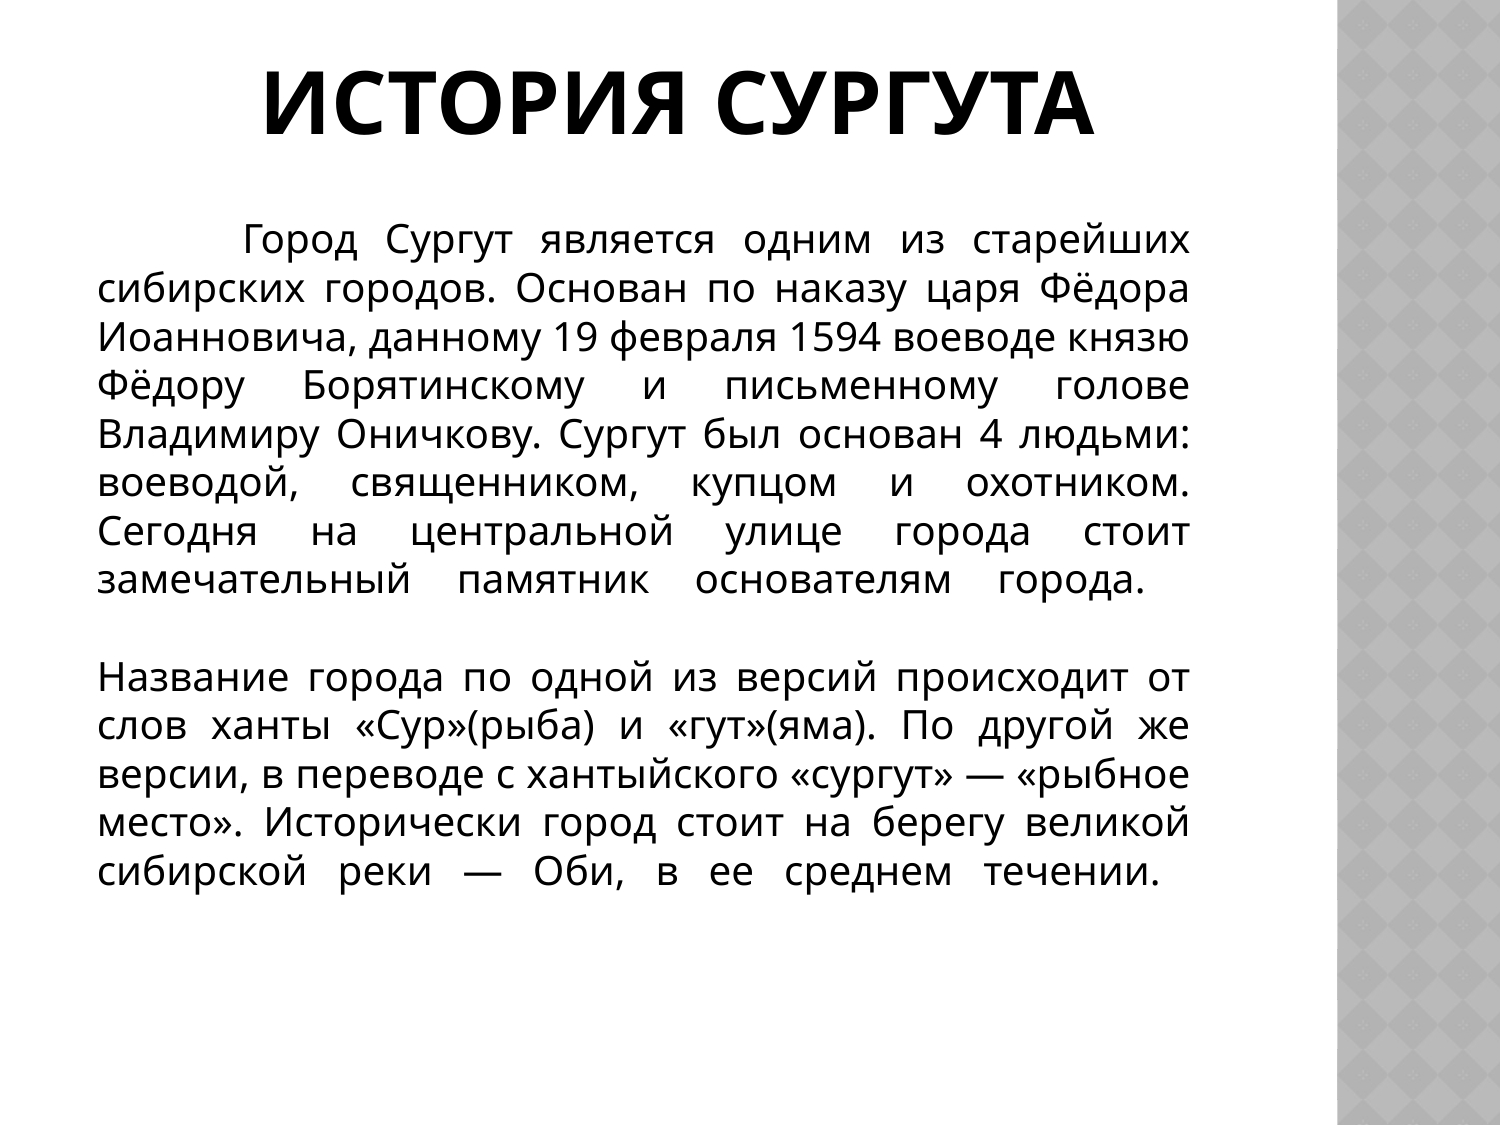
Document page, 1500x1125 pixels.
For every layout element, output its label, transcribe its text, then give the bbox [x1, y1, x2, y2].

title История Сургута [164, 46, 1191, 164]
list Город Сургут является одним из старейших сибирских городов. Основан по наказу царя Фёдора Иоанновича, данному 19 февраля 1594 воеводе князю Фёдору Борятинскому и письменному голове Владимиру Оничкову. Сургут был основан 4 людьми: воеводой, священником, купцом и охотником. Сегодня на центральной улице города стоит замечательный памятник основателям города. Название города по одной из версий происходит от слов ханты «Сур»(рыба) и «гут»(яма). По другой же версии, в переводе с хантыйского «сургут» — «рыбное место». Исторически город стоит на берегу великой сибирской реки — Оби, в ее среднем течении. [82, 164, 1207, 950]
